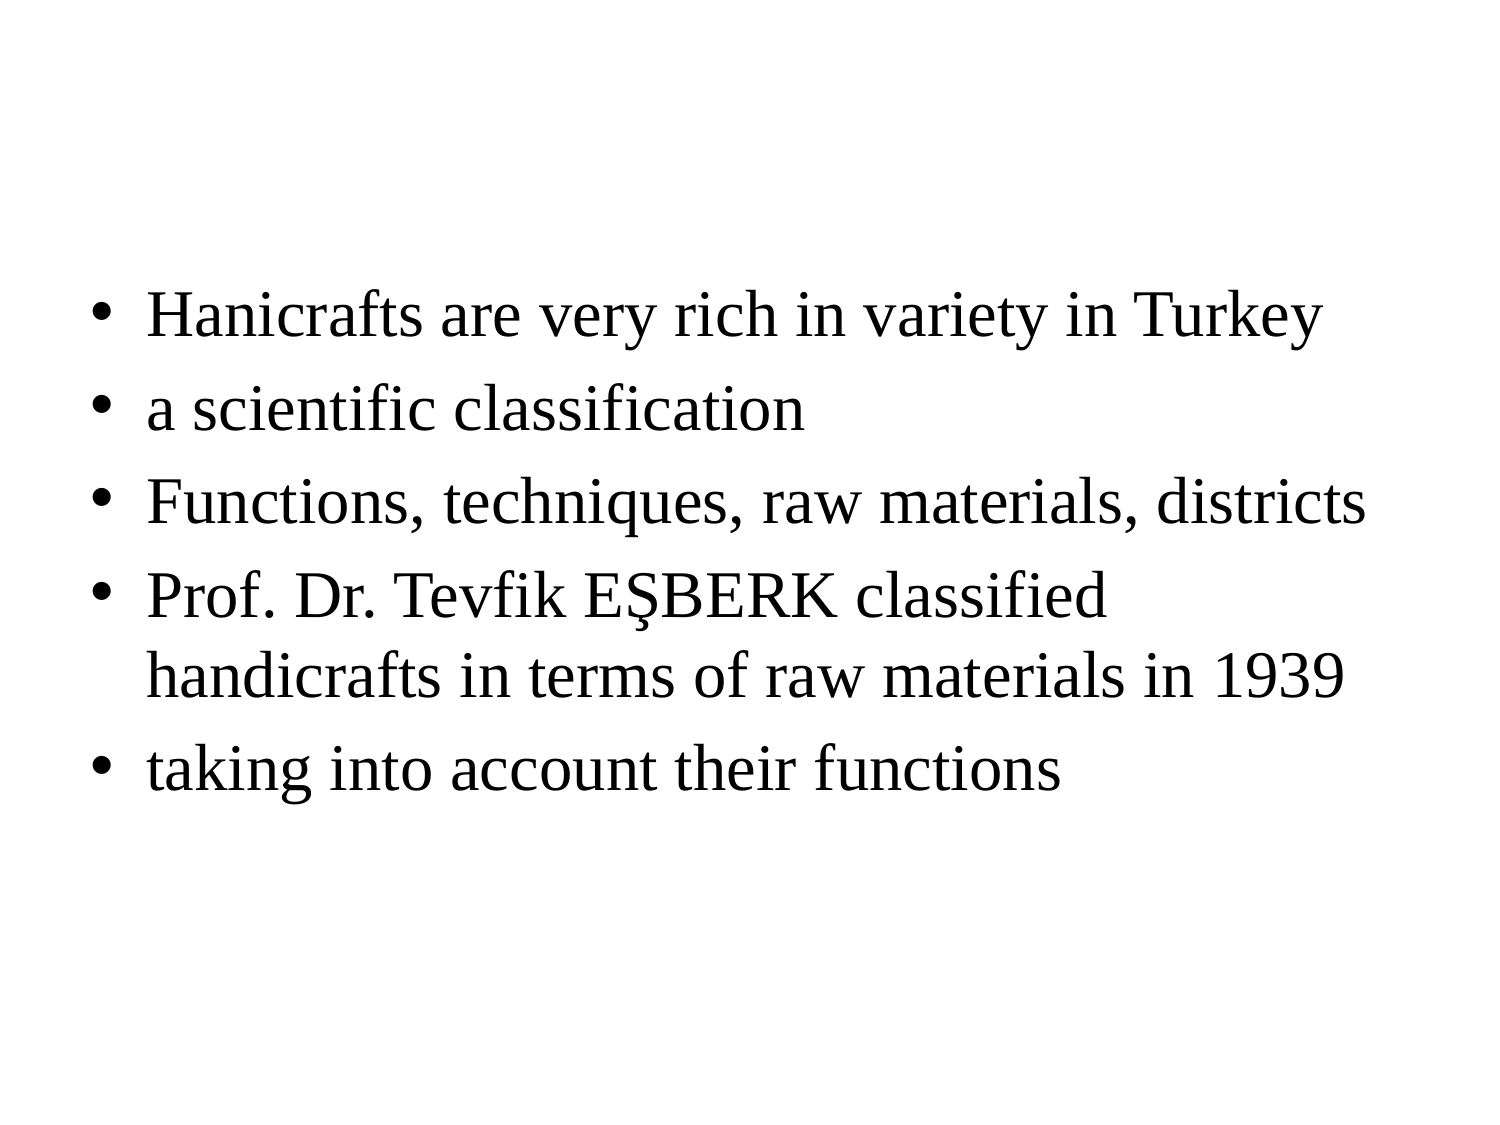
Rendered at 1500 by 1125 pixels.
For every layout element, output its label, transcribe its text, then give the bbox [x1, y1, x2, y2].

list Hanicrafts are very rich in variety in Turkey a scientific classification Functions, techniques, raw materials, districts Prof. Dr. Tevfik EŞBERK classified handicrafts in terms of raw materials in 1939 taking into account their functions [75, 262, 1425, 1005]
